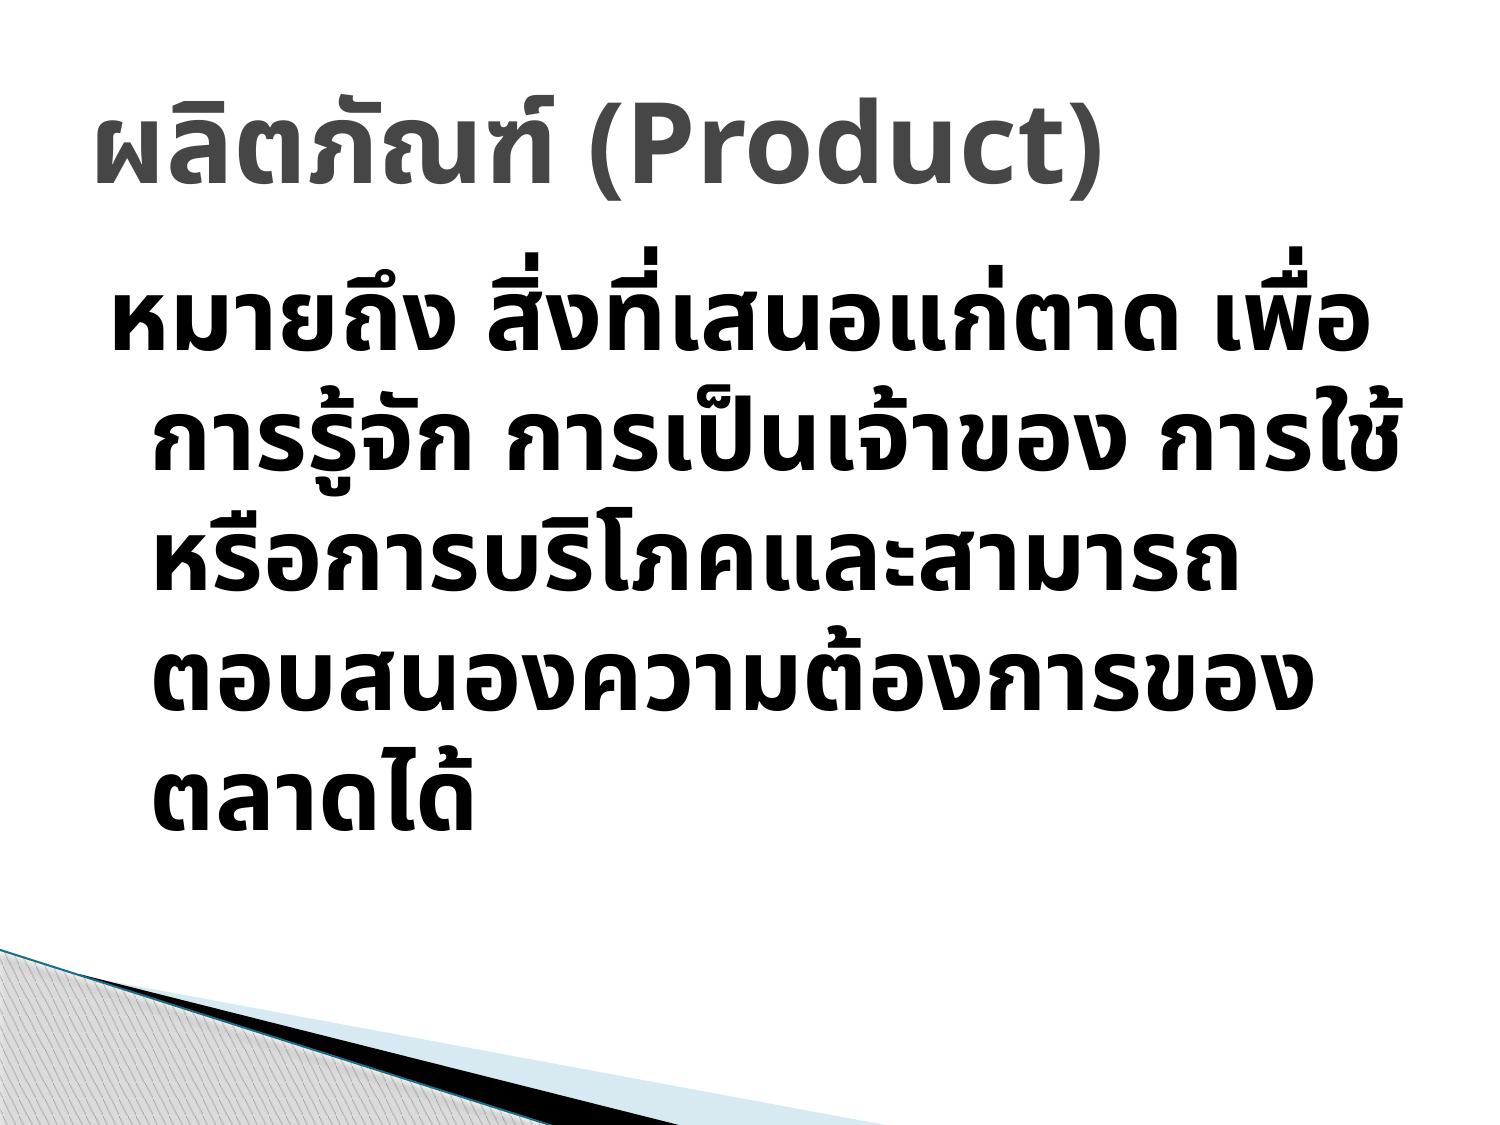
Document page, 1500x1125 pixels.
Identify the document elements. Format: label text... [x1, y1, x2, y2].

title ผลิตภัณฑ์ (Product) [75, 45, 1425, 233]
list หมายถึง สิ่งที่เสนอแก่ตาด เพื่อการรู้จัก การเป็นเจ้าของ การใช้หรือการบริโภคและสามารถตอบสนองความต้องการของตลาดได้ [75, 243, 1425, 986]
